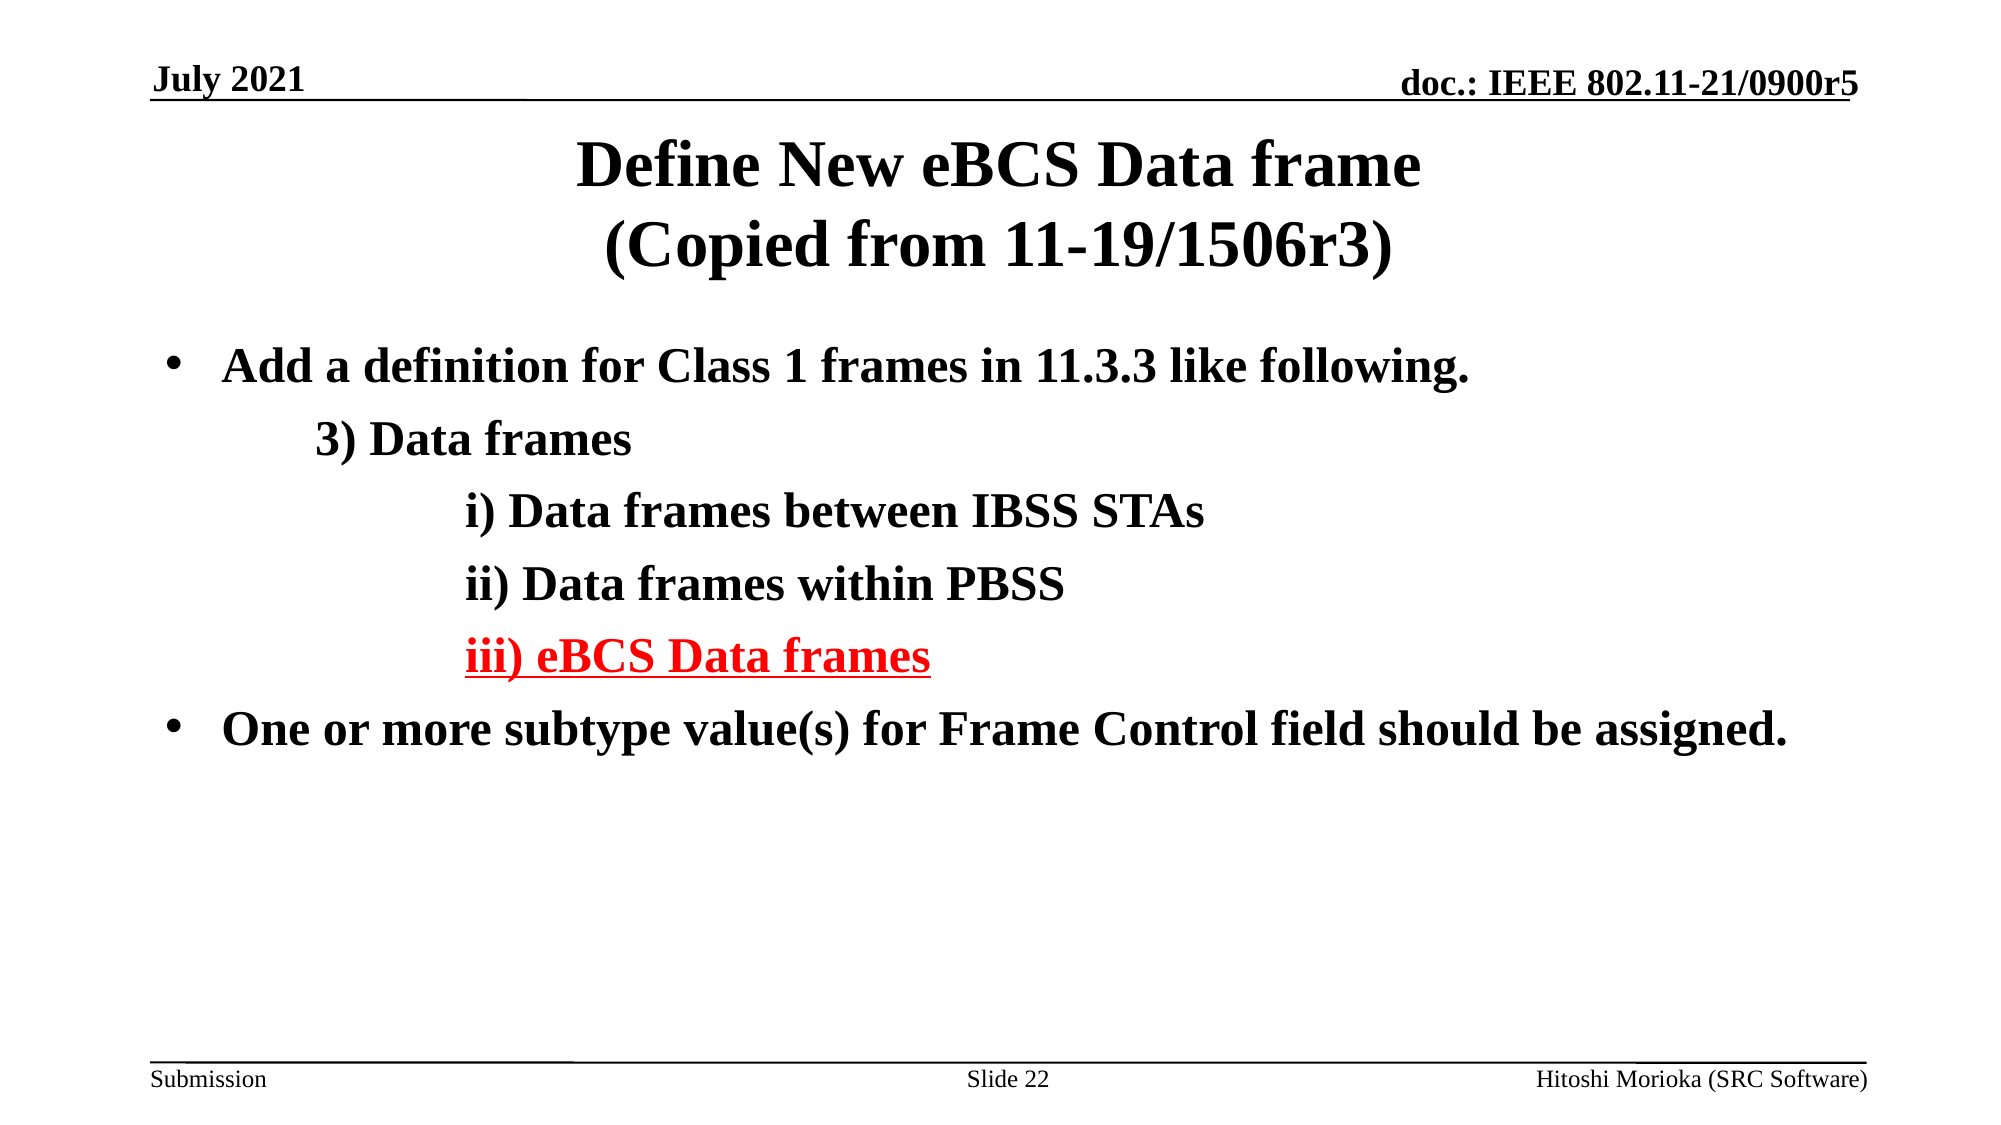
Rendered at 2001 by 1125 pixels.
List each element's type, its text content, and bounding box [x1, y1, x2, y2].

title Define New eBCS Data frame (Copied from 11-19/1506r3) [149, 112, 1850, 288]
list Add a definition for Class 1 frames in 11.3.3 like following. 3) Data frames i) Data frames between IBSS STAs ii) Data frames within PBSS iii) eBCS Data frames One or more subtype value(s) for Frame Control field should be assigned. [149, 324, 1850, 1000]
slide_number Slide 22 [950, 1061, 1067, 1123]
footer Hitoshi Morioka (SRC Software) [1171, 1061, 1869, 1093]
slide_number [152, 54, 563, 100]
